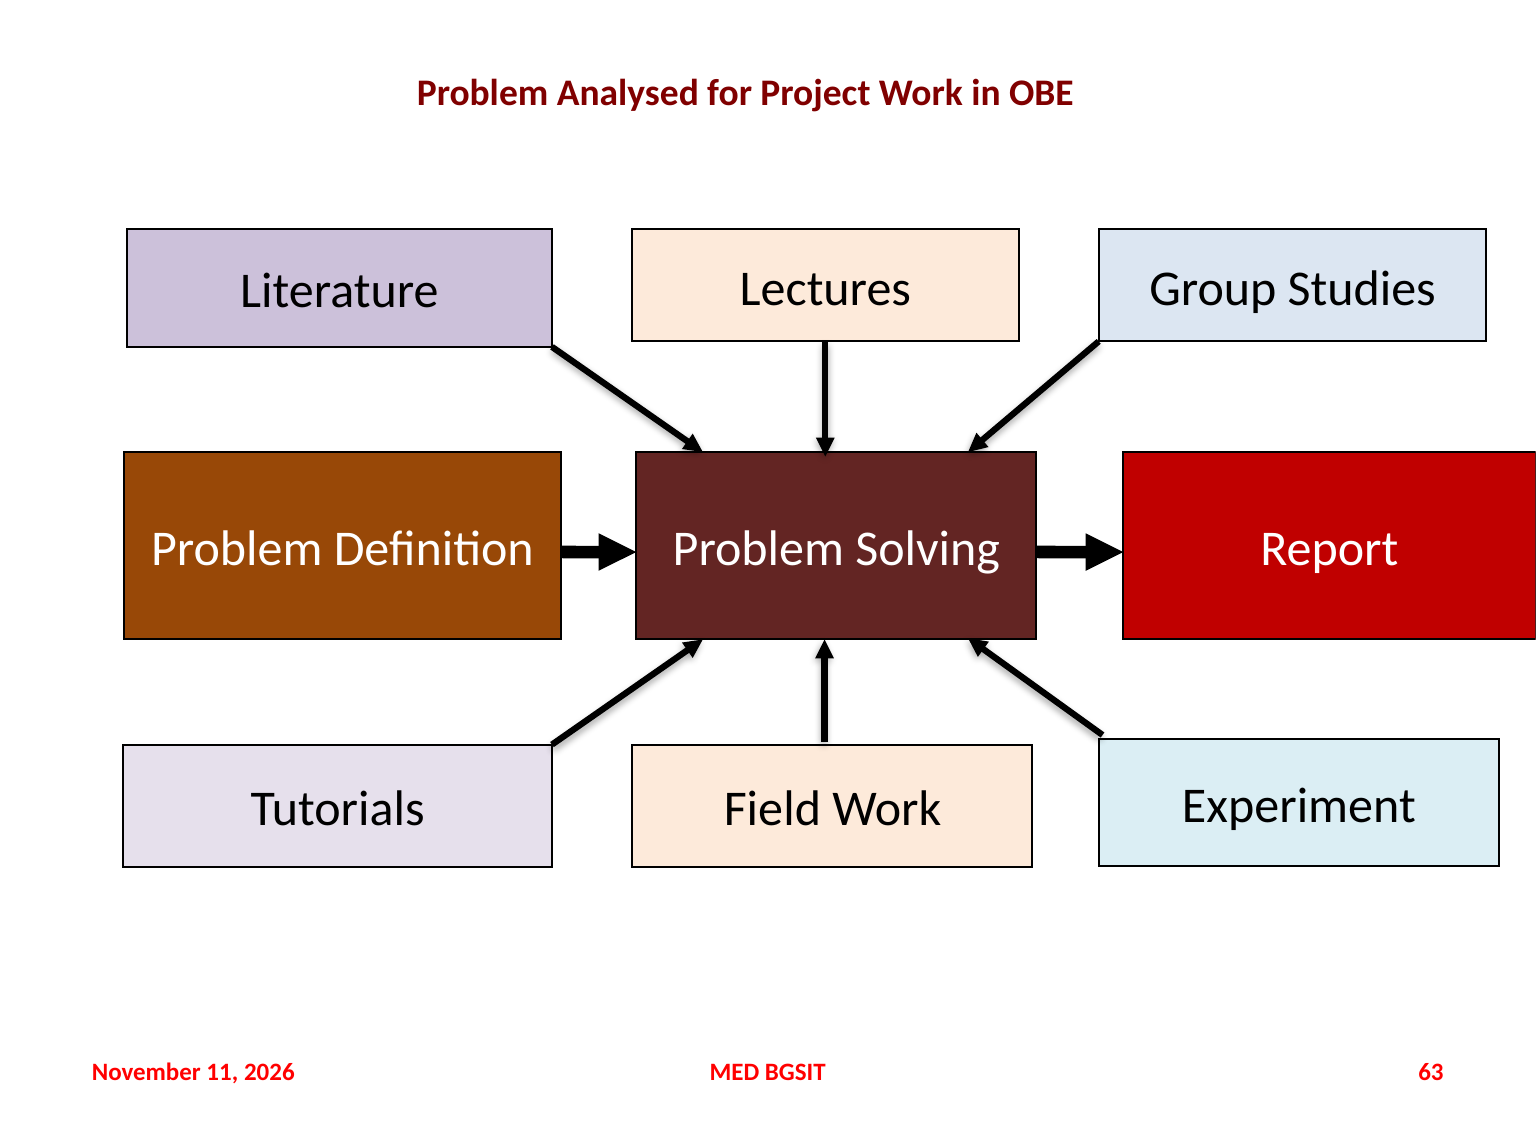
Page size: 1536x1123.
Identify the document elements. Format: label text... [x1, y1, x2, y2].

text_box Experiment [1098, 739, 1499, 867]
text_box Group Studies [1098, 228, 1487, 342]
text_box Problem Solving [636, 452, 1037, 640]
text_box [551, 346, 704, 453]
text_box Problem Definition [123, 452, 562, 640]
slide_number 63 [1100, 1040, 1459, 1100]
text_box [967, 637, 1103, 736]
text_box Report [1123, 452, 1536, 640]
text_box [1037, 545, 1124, 559]
text_box [562, 545, 636, 559]
footer MED BGSIT [524, 1040, 1011, 1100]
text_box Tutorials [123, 744, 552, 867]
text_box Lectures [631, 228, 1020, 342]
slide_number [76, 1040, 436, 1100]
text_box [551, 639, 704, 745]
text_box Field Work [632, 744, 1033, 867]
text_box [967, 341, 1099, 453]
text_box Literature [127, 228, 552, 347]
text_box Problem Analysed for Project Work in OBE [19, 60, 1472, 120]
